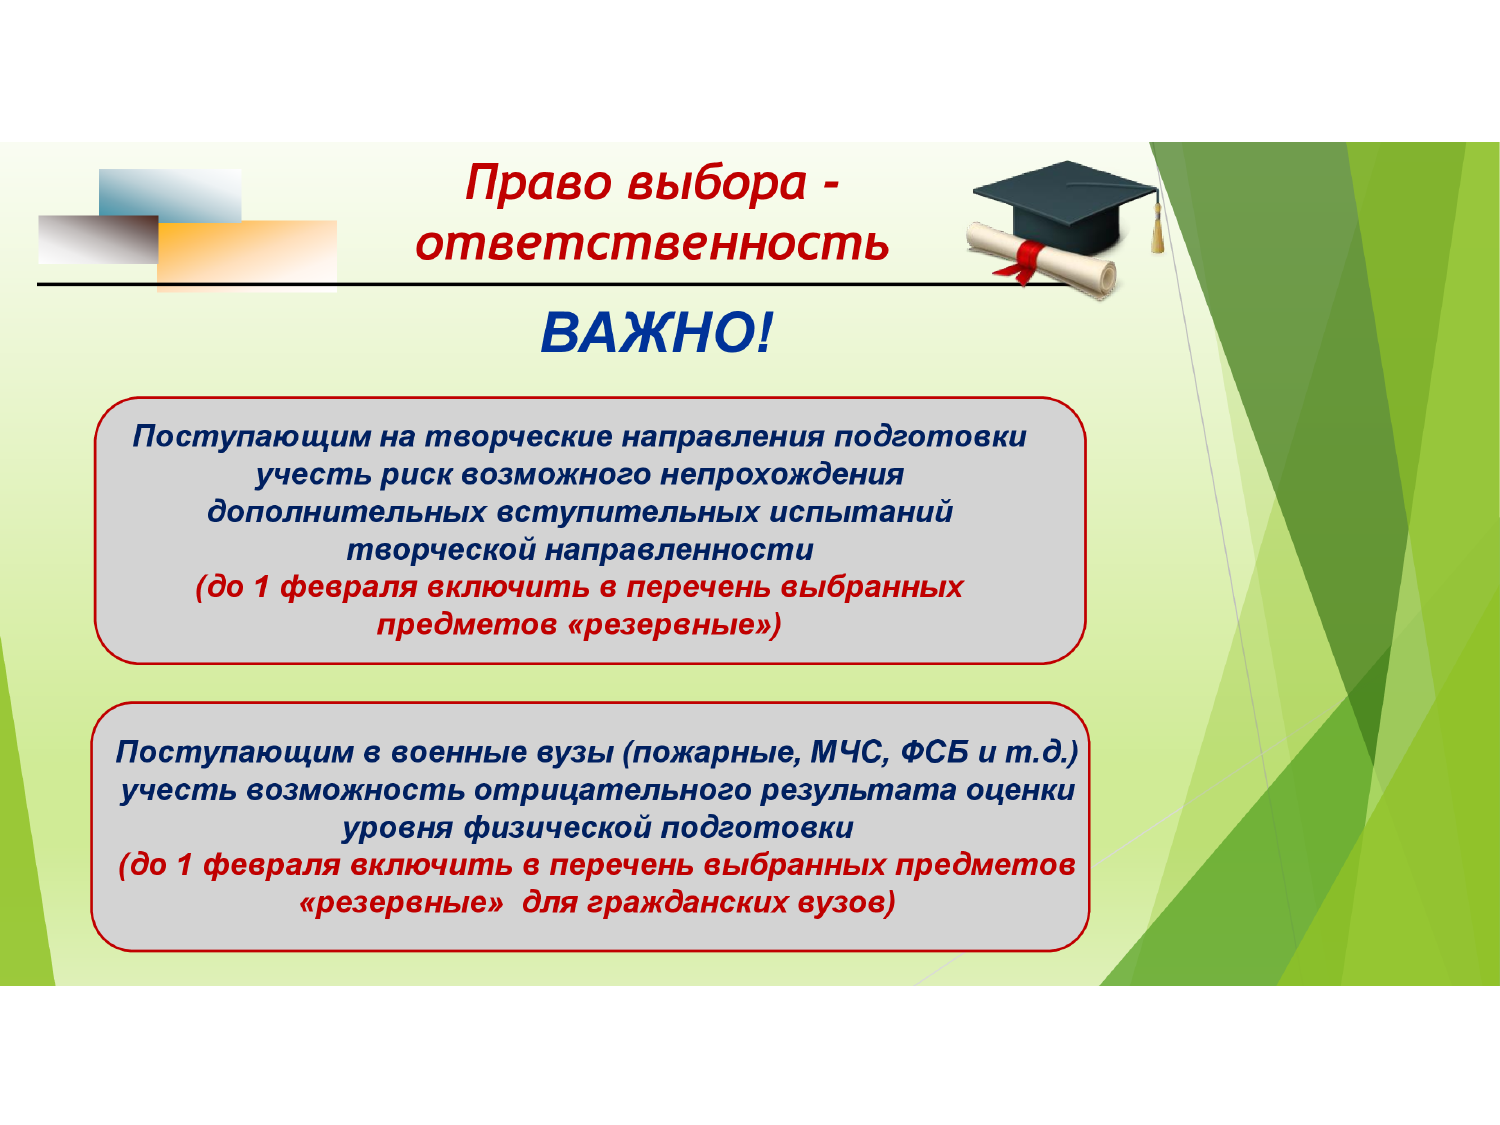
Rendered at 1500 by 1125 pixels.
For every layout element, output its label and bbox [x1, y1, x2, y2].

picture [0, 141, 1500, 987]
